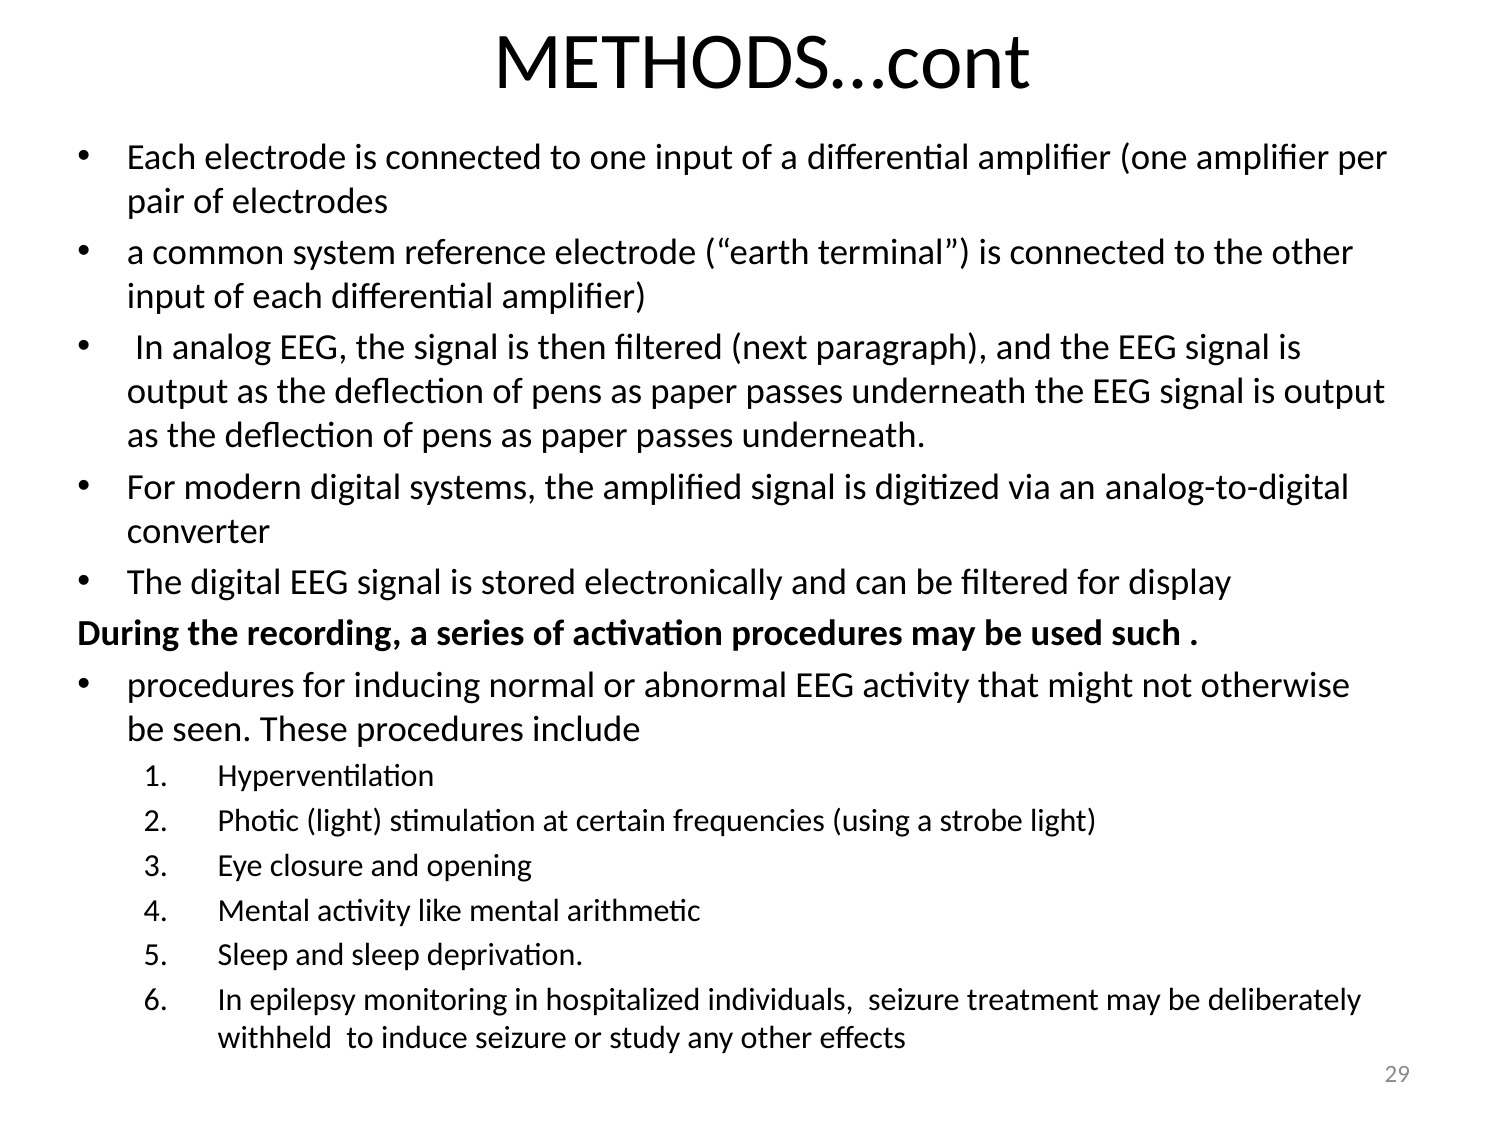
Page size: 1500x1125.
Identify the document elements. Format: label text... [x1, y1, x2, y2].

slide_number 29 [1074, 1042, 1425, 1103]
title METHODS…cont [87, 0, 1438, 113]
list Each electrode is connected to one input of a differential amplifier (one amplifier per pair of electrodes a common system reference electrode (“earth terminal”) is connected to the other input of each differential amplifier) In analog EEG, the signal is then filtered (next paragraph), and the EEG signal is output as the deflection of pens as paper passes underneath the EEG signal is output as the deflection of pens as paper passes underneath. For modern digital systems, the amplified signal is digitized via an analog-to-digital converter The digital EEG signal is stored electronically and can be filtered for display During the recording, a series of activation procedures may be used such . procedures for inducing normal or abnormal EEG activity that might not otherwise be seen. These procedures include Hyperventilation Photic (light) stimulation at certain frequencies (using a strobe light) Eye closure and opening Mental activity like mental arithmetic Sleep and sleep deprivation. In epilepsy monitoring in hospitalized individuals, seizure treatment may be deliberately withheld to induce seizure or study any other effects [62, 125, 1413, 1075]
